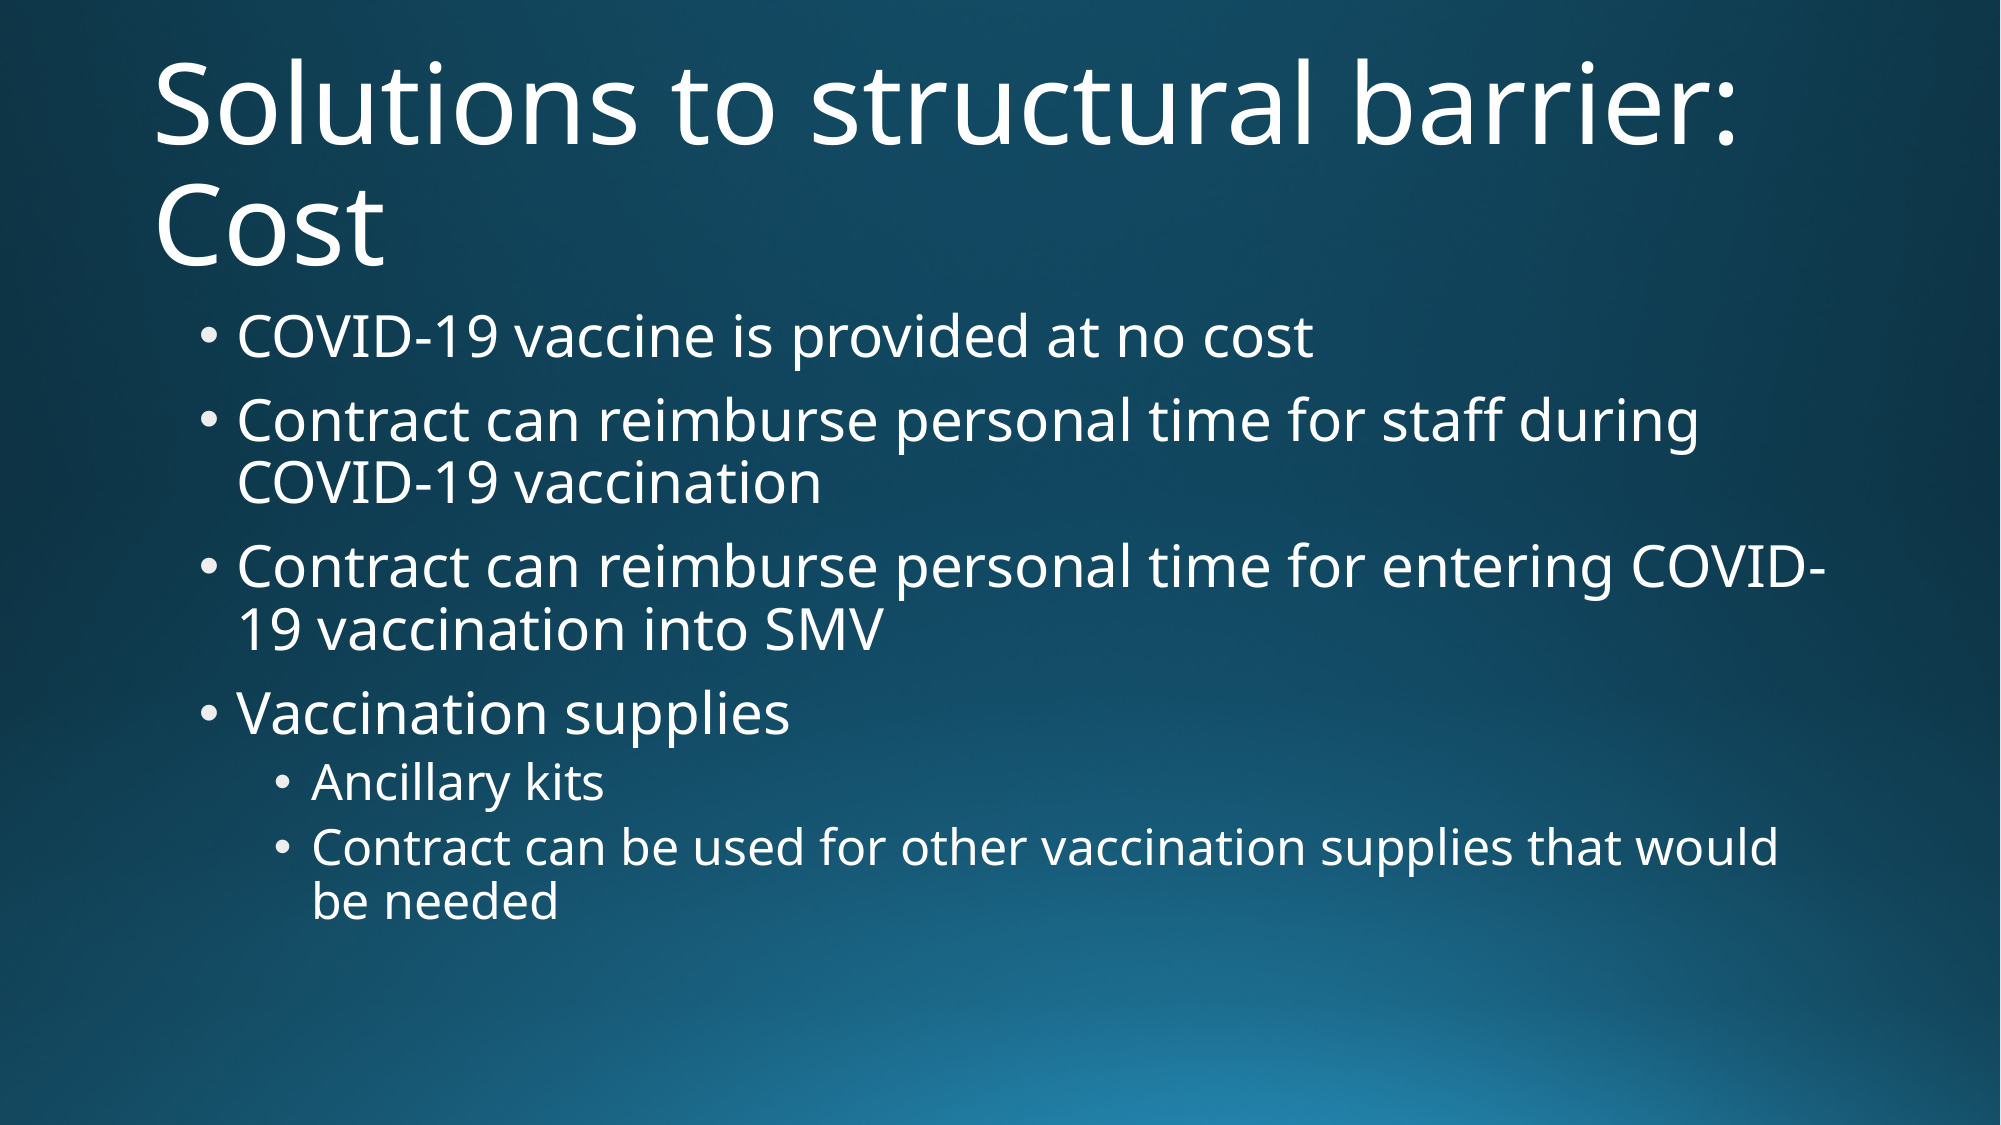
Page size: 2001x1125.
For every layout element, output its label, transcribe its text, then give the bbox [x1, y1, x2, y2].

title Solutions to structural barrier: Cost [137, 59, 1863, 278]
picture [0, 0, 2001, 1125]
list COVID-19 vaccine is provided at no cost Contract can reimburse personal time for staff during COVID-19 vaccination Contract can reimburse personal time for entering COVID-19 vaccination into SMV Vaccination supplies Ancillary kits Contract can be used for other vaccination supplies that would be needed [183, 299, 1863, 1014]
